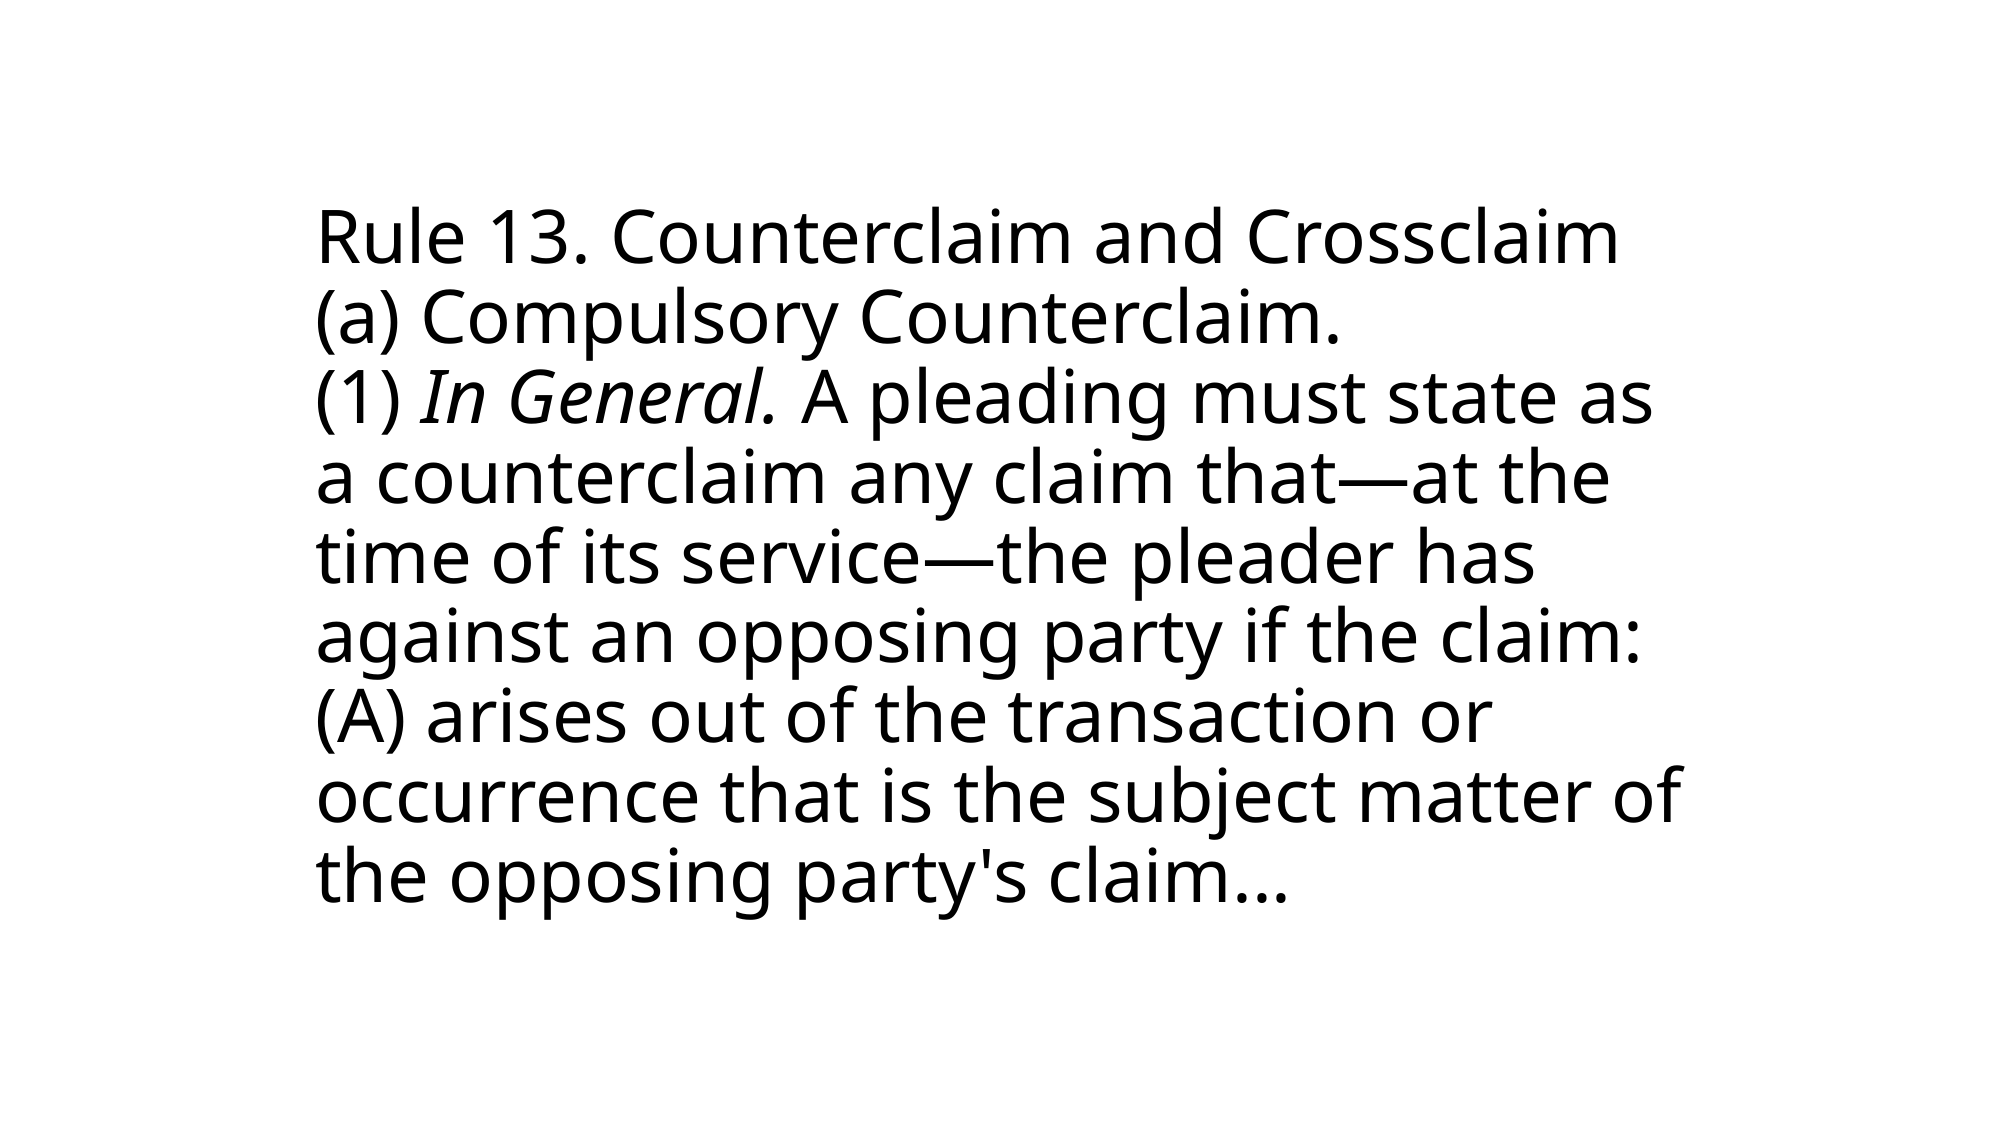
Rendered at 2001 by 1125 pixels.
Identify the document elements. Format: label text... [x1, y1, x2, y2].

title Rule 13. Counterclaim and Crossclaim (a) Compulsory Counterclaim. (1) In General. A pleading must state as a counterclaim any claim that—at the time of its service—the pleader has against an opposing party if the claim: (A) arises out of the transaction or occurrence that is the subject matter of the opposing party's claim... [300, 185, 1700, 933]
